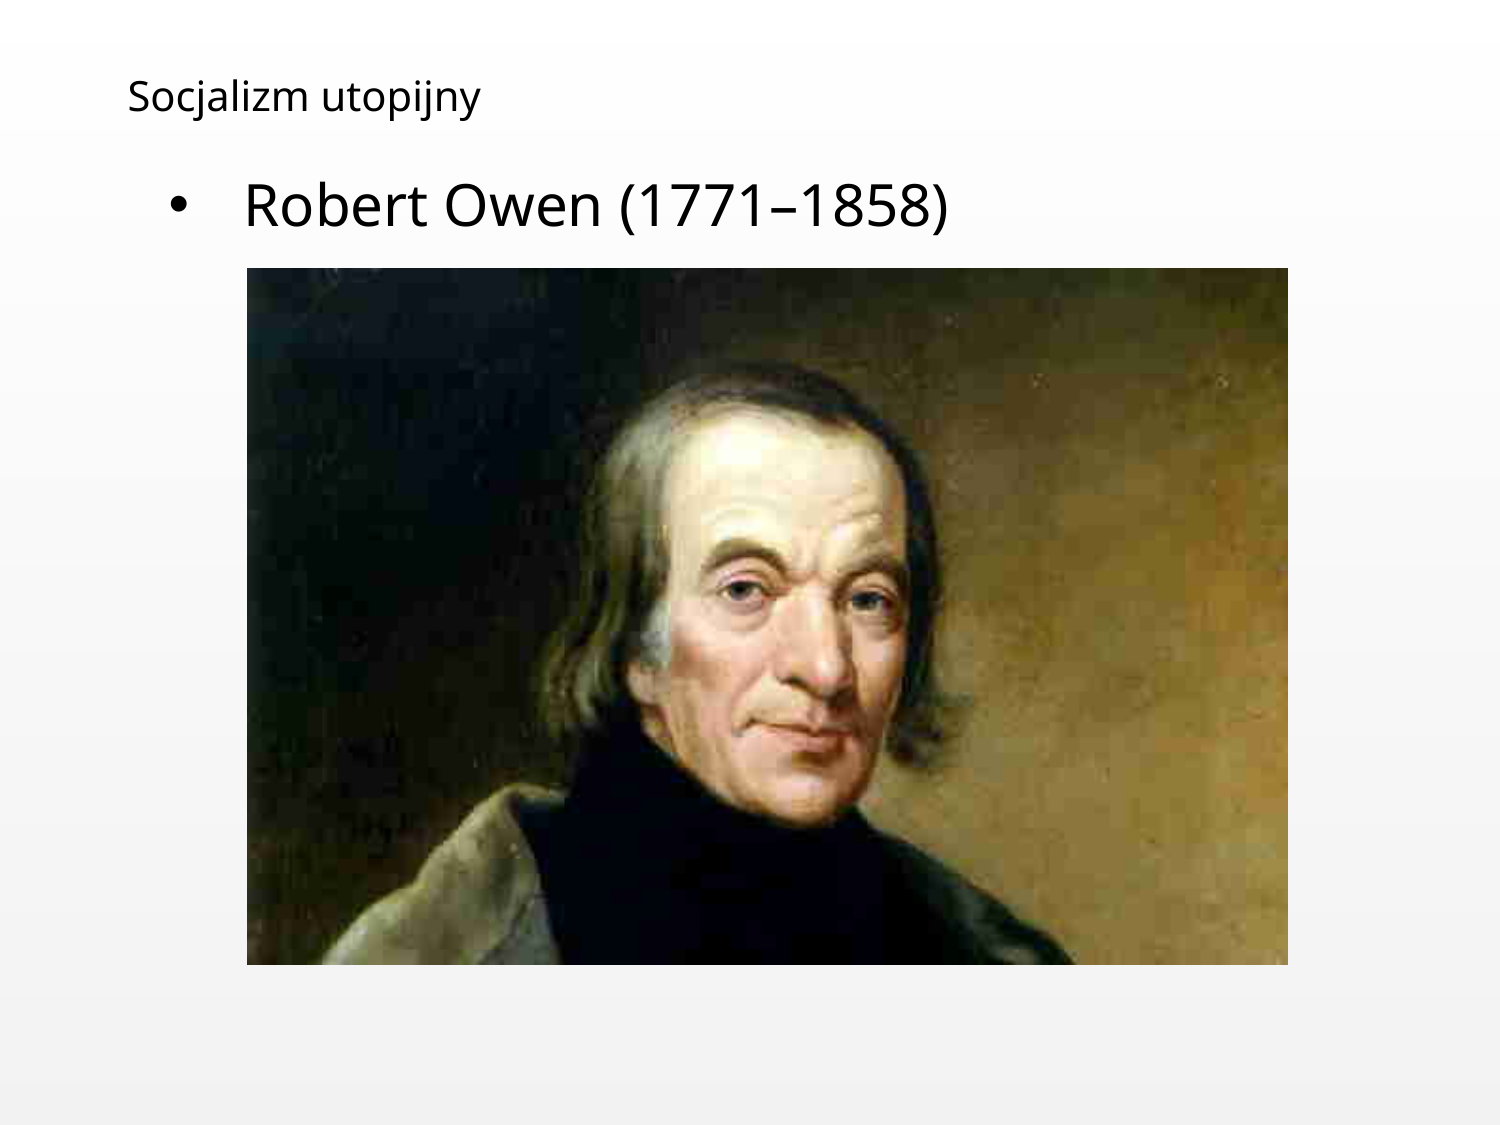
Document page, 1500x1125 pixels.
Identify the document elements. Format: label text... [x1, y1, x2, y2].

picture [247, 268, 1288, 965]
subtitle Robert Owen (1771–1858) [153, 160, 1347, 877]
title Socjalizm utopijny [112, 51, 1388, 138]
